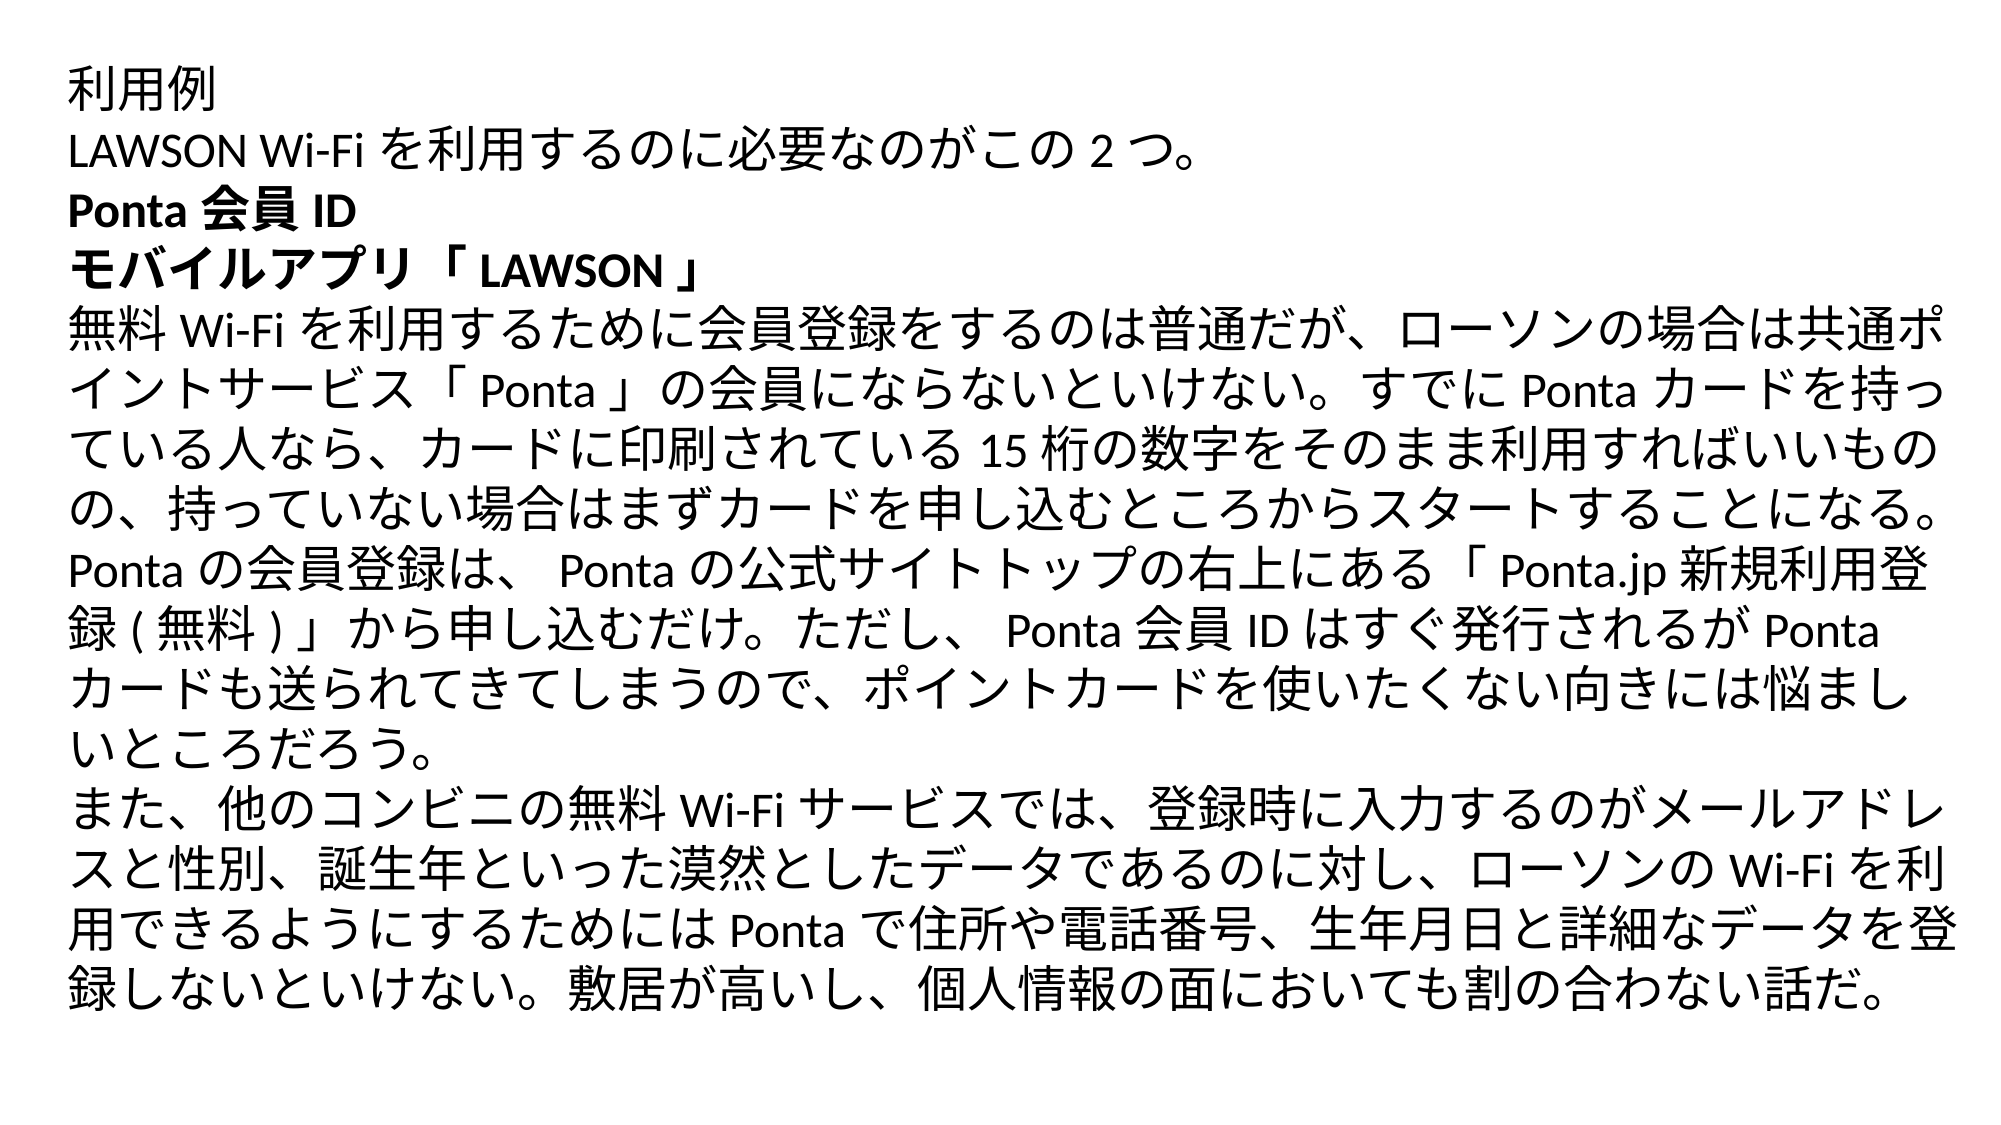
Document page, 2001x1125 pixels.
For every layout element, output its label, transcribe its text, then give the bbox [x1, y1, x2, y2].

text_box 利用例 LAWSON Wi-Fiを利用するのに必要なのがこの2つ。 Ponta会員ID モバイルアプリ「LAWSON」 無料Wi-Fiを利用するために会員登録をするのは普通だが、ローソンの場合は共通ポイントサービス「Ponta」の会員にならないといけない。すでにPontaカードを持っている人なら、カードに印刷されている15桁の数字をそのまま利用すればいいものの、持っていない場合はまずカードを申し込むところからスタートすることになる。 Pontaの会員登録は、Pontaの公式サイトトップの右上にある「Ponta.jp新規利用登録(無料)」から申し込むだけ。ただし、Ponta会員IDはすぐ発行されるがPontaカードも送られてきてしまうので、ポイントカードを使いたくない向きには悩ましいところだろう。 また、他のコンビニの無料Wi-Fiサービスでは、登録時に入力するのがメールアドレスと性別、誕生年といった漠然としたデータであるのに対し、ローソンのWi-Fiを利用できるようにするためにはPontaで住所や電話番号、生年月日と詳細なデータを登録しないといけない。敷居が高いし、個人情報の面においても割の合わない話だ。 [52, 49, 1974, 1025]
